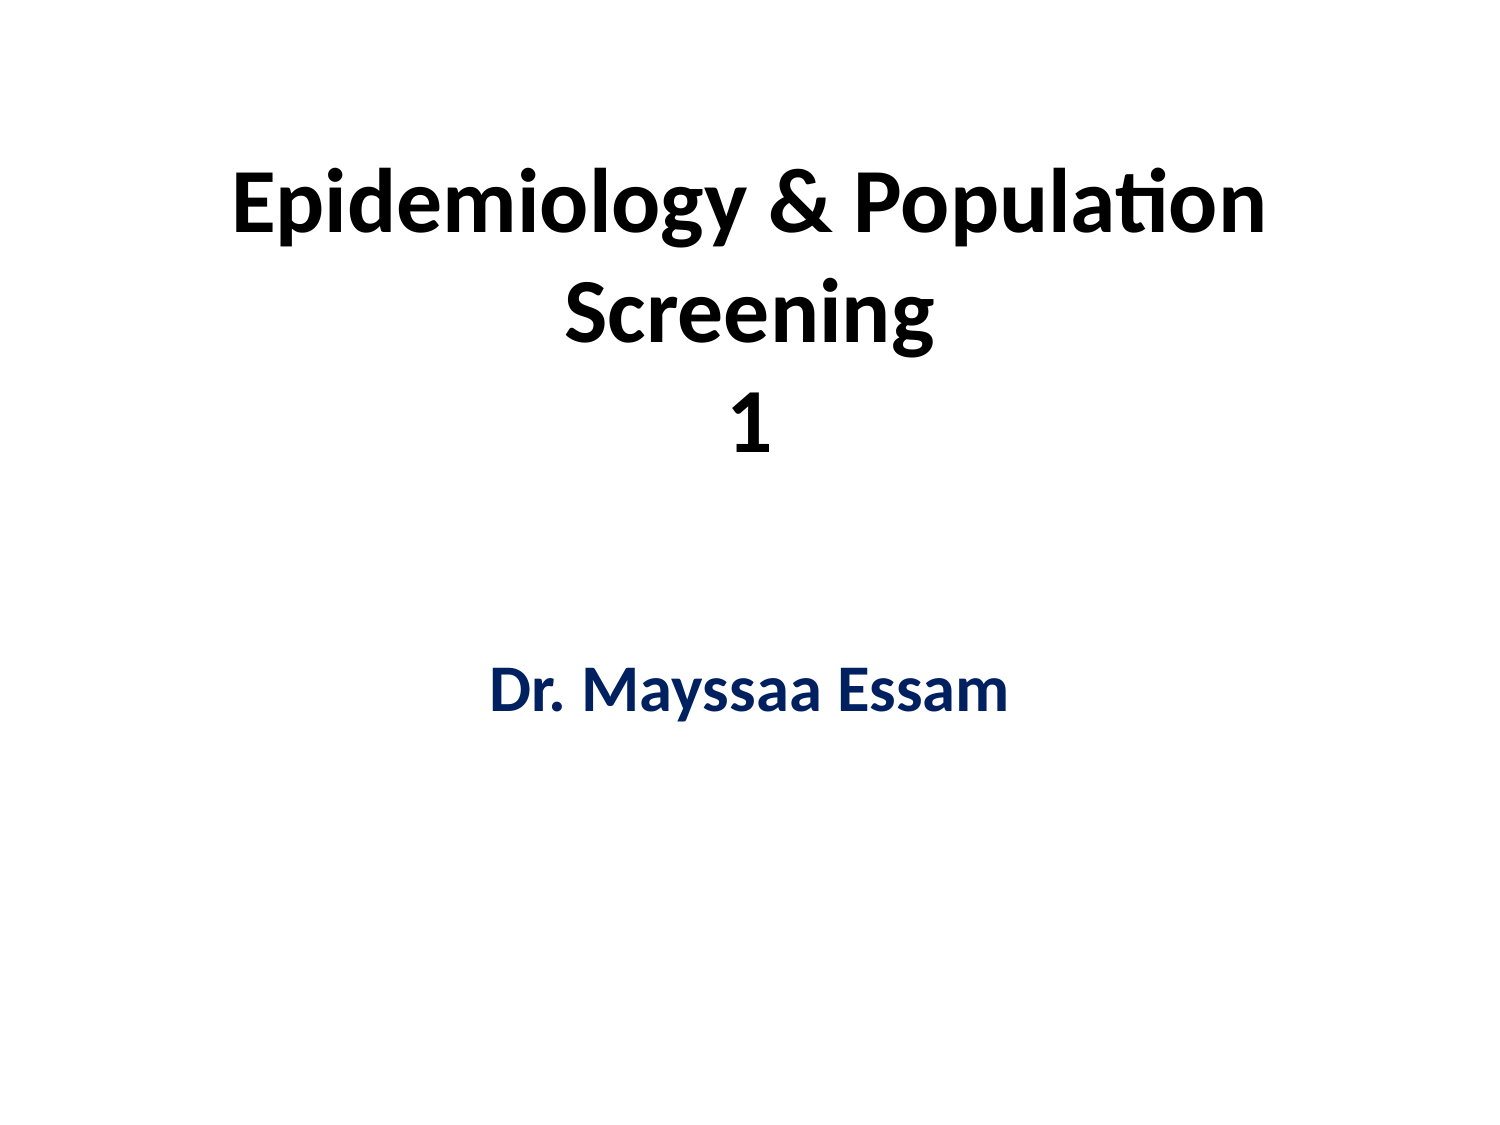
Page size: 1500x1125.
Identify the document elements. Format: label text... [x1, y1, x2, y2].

subtitle Dr. Mayssaa Essam [225, 637, 1275, 925]
title Epidemiology & Population Screening 1 [112, 87, 1388, 525]
